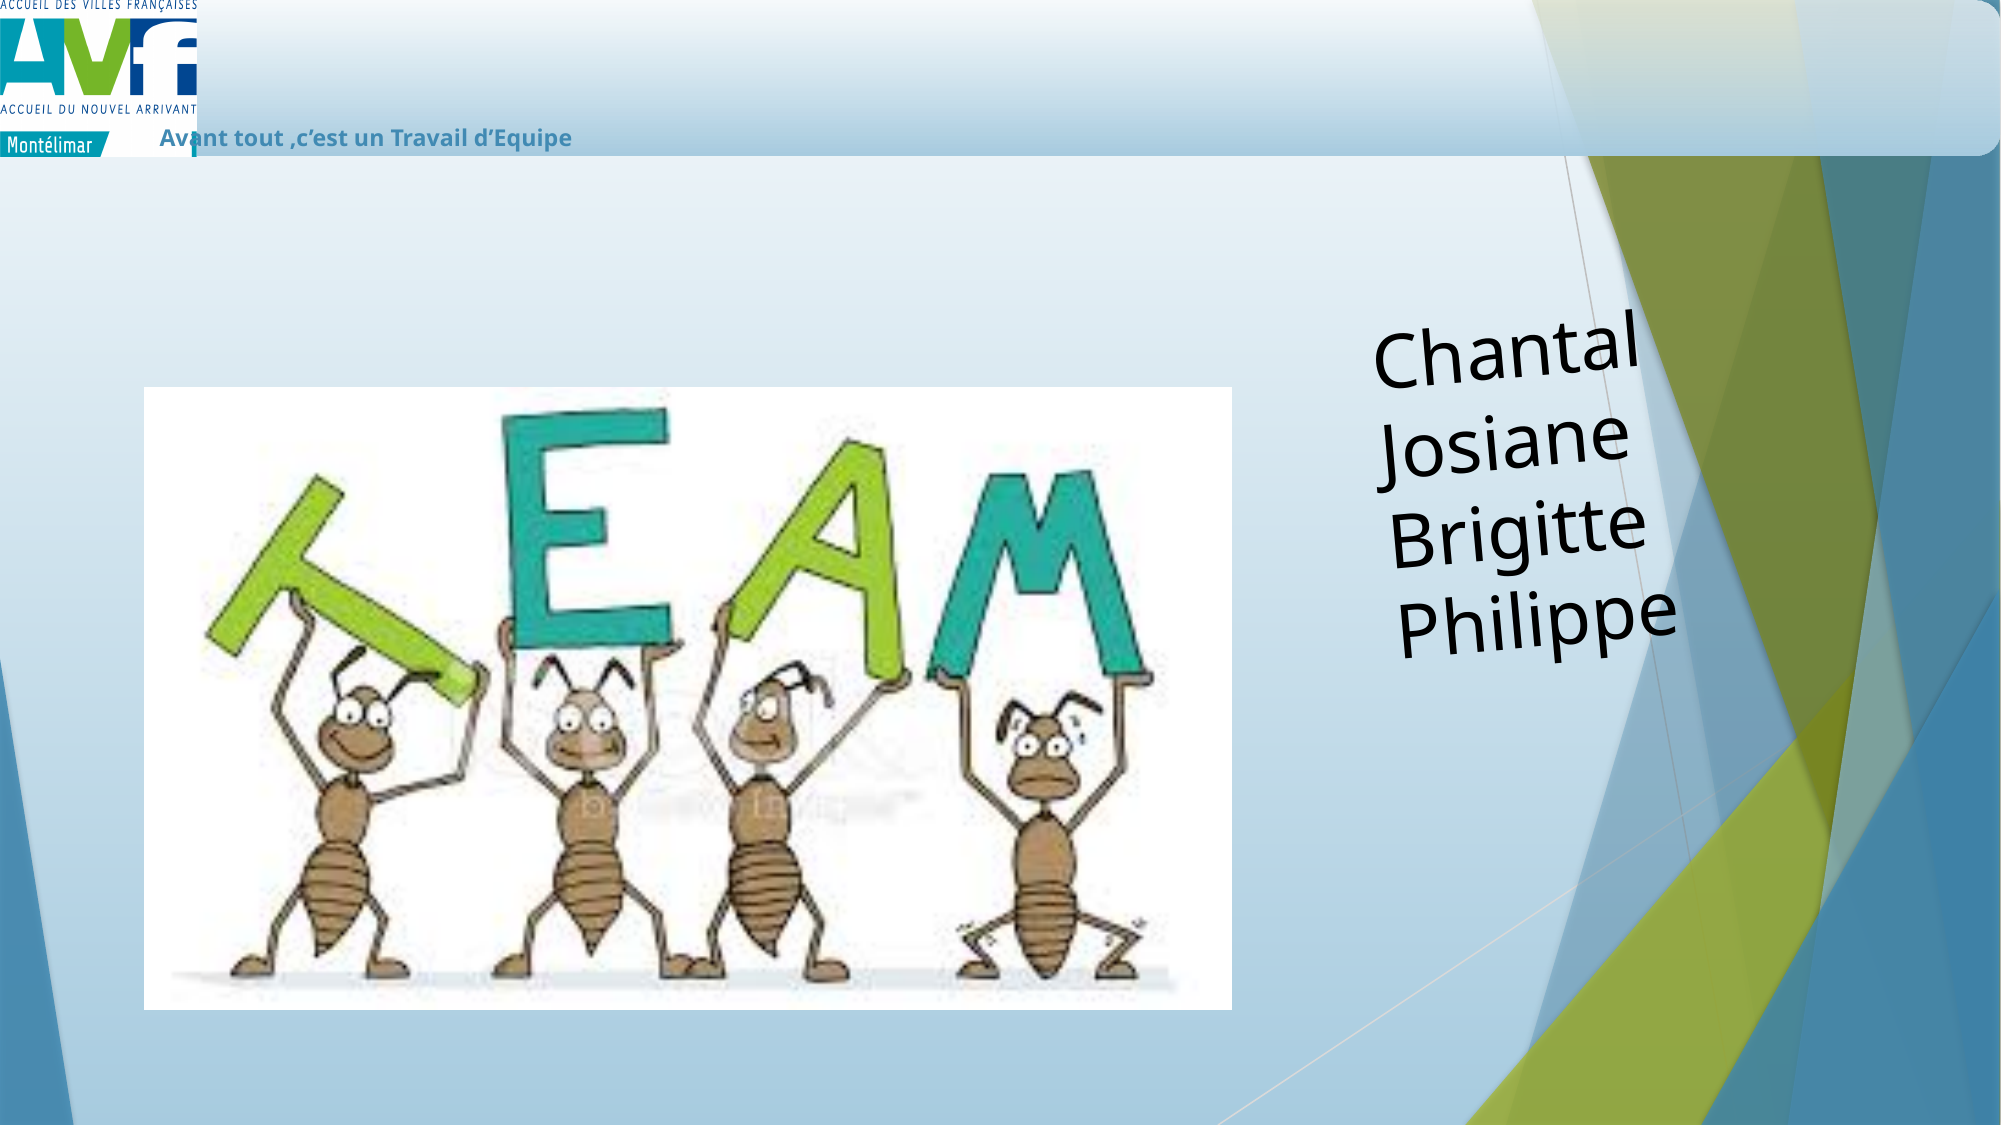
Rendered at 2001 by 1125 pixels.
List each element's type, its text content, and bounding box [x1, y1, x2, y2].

text_box Chantal Josiane Brigitte Philippe [1352, 264, 1889, 728]
title Avant tout ,c’est un Travail d’Equipe [144, 59, 1835, 217]
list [144, 386, 1233, 1010]
picture [0, 0, 197, 157]
